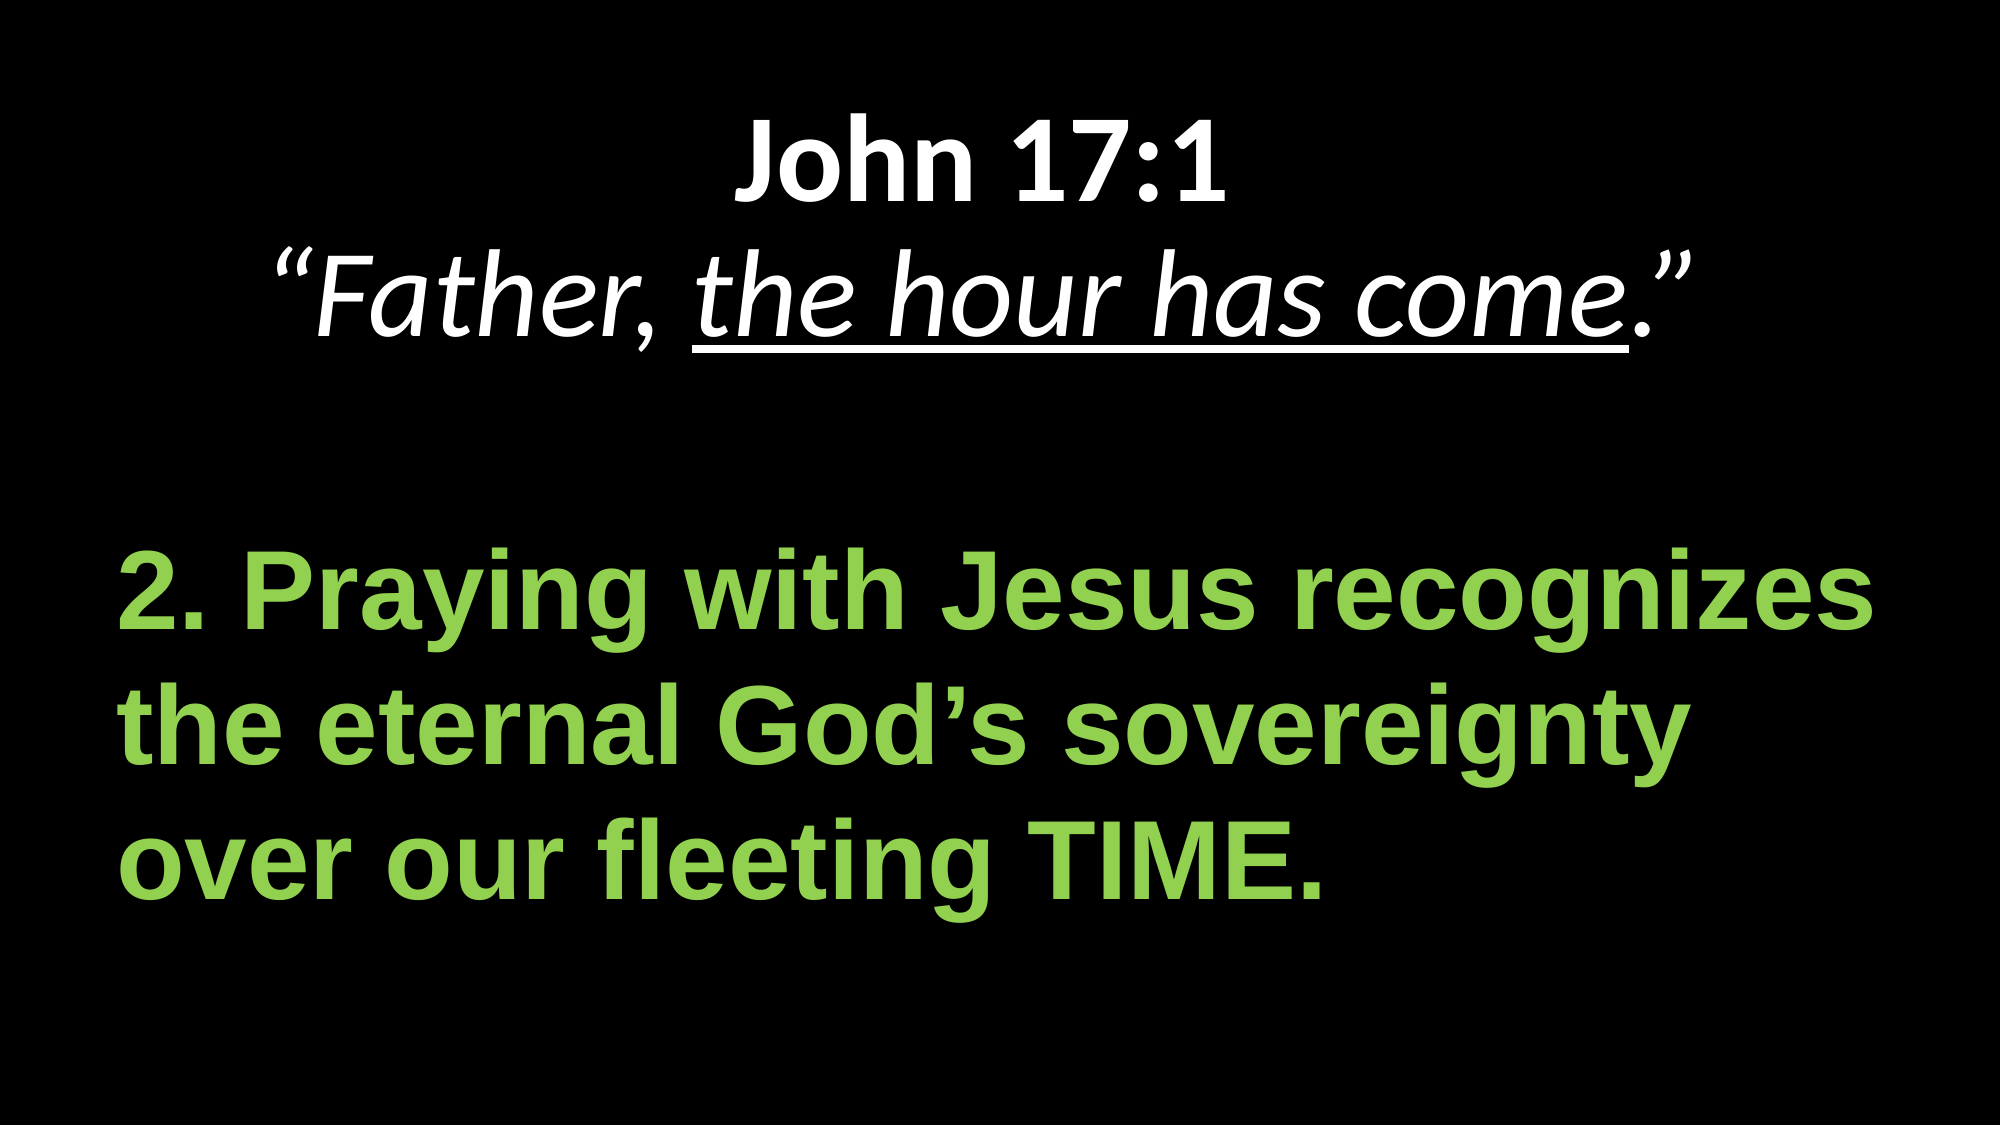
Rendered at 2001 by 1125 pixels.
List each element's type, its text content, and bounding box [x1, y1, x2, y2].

title John 17:1 “Father, the hour has come.” [0, 0, 1965, 372]
text_box 2. Praying with Jesus recognizes the eternal God’s sovereignty over our fleeting TIME. [101, 509, 1965, 930]
